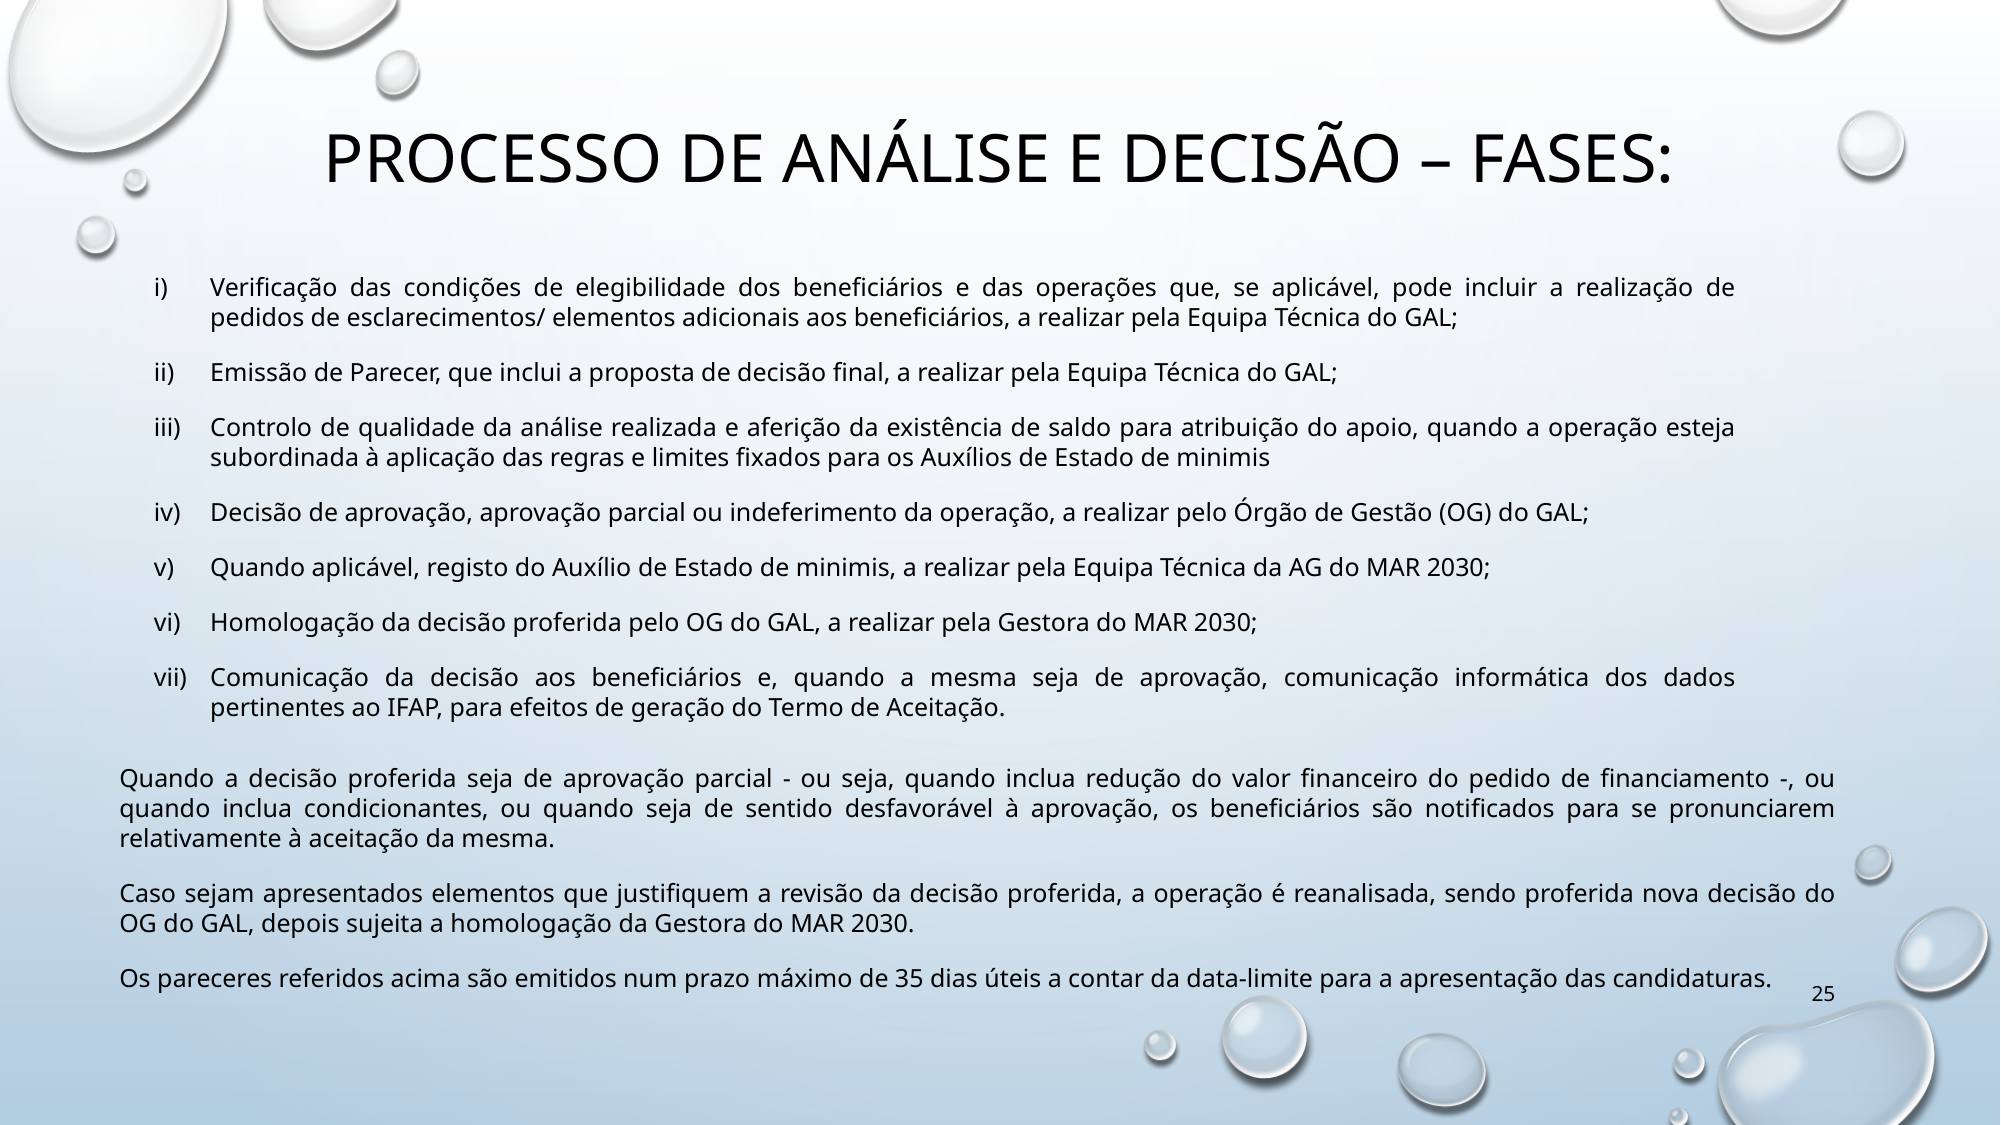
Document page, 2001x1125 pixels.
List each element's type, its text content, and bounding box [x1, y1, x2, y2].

picture [0, 0, 2000, 1125]
text_box Verificação das condições de elegibilidade dos beneficiários e das operações que, se aplicável, pode incluir a realização de pedidos de esclarecimentos/ elementos adicionais aos beneficiários, a realizar pela Equipa Técnica do GAL; Emissão de Parecer, que inclui a proposta de decisão final, a realizar pela Equipa Técnica do GAL; Controlo de qualidade da análise realizada e aferição da existência de saldo para atribuição do apoio, quando a operação esteja subordinada à aplicação das regras e limites fixados para os Auxílios de Estado de minimis Decisão de aprovação, aprovação parcial ou indeferimento da operação, a realizar pelo Órgão de Gestão (OG) do GAL; Quando aplicável, registo do Auxílio de Estado de minimis, a realizar pela Equipa Técnica da AG do MAR 2030; Homologação da decisão proferida pelo OG do GAL, a realizar pela Gestora do MAR 2030; Comunicação da decisão aos beneficiários e, quando a mesma seja de aprovação, comunicação informática dos dados pertinentes ao IFAP, para efeitos de geração do Termo de Aceitação. [139, 263, 1871, 729]
text_box Quando a decisão proferida seja de aprovação parcial - ou seja, quando inclua redução do valor financeiro do pedido de financiamento -, ou quando inclua condicionantes, ou quando seja de sentido desfavorável à aprovação, os beneficiários são notificados para se pronunciarem relativamente à aceitação da mesma. Caso sejam apresentados elementos que justifiquem a revisão da decisão proferida, a operação é reanalisada, sendo proferida nova decisão do OG do GAL, depois sujeita a homologação da Gestora do MAR 2030. Os pareceres referidos acima são emitidos num prazo máximo de 35 dias úteis a contar da data-limite para a apresentação das candidaturas. [67, 755, 1971, 1000]
title Processo de análise e decisão – Fases: [149, 79, 1851, 243]
slide_number 25 [1724, 965, 1851, 1025]
